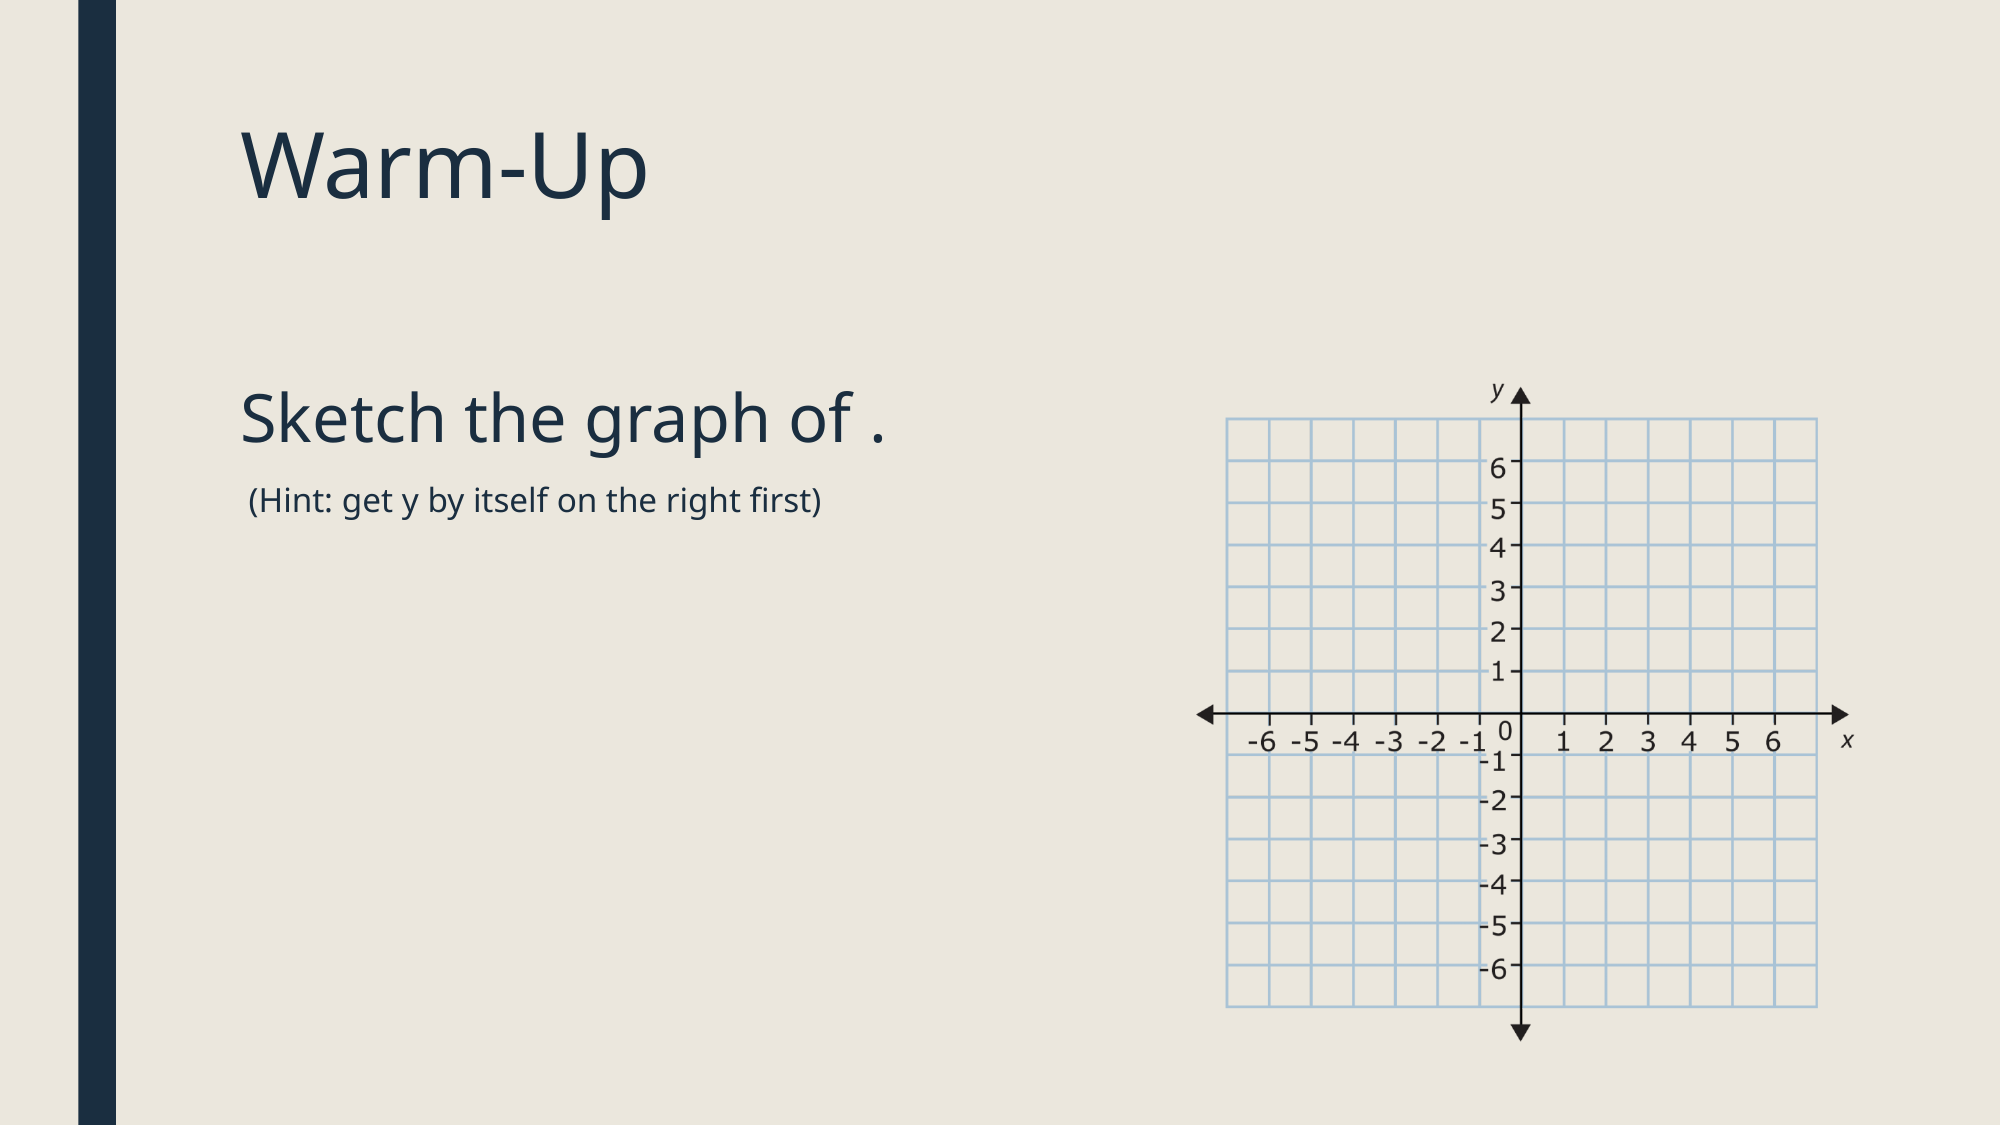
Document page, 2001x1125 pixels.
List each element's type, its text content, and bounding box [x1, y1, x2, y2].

picture [1195, 374, 1861, 1053]
title Warm-Up [225, 112, 1800, 357]
